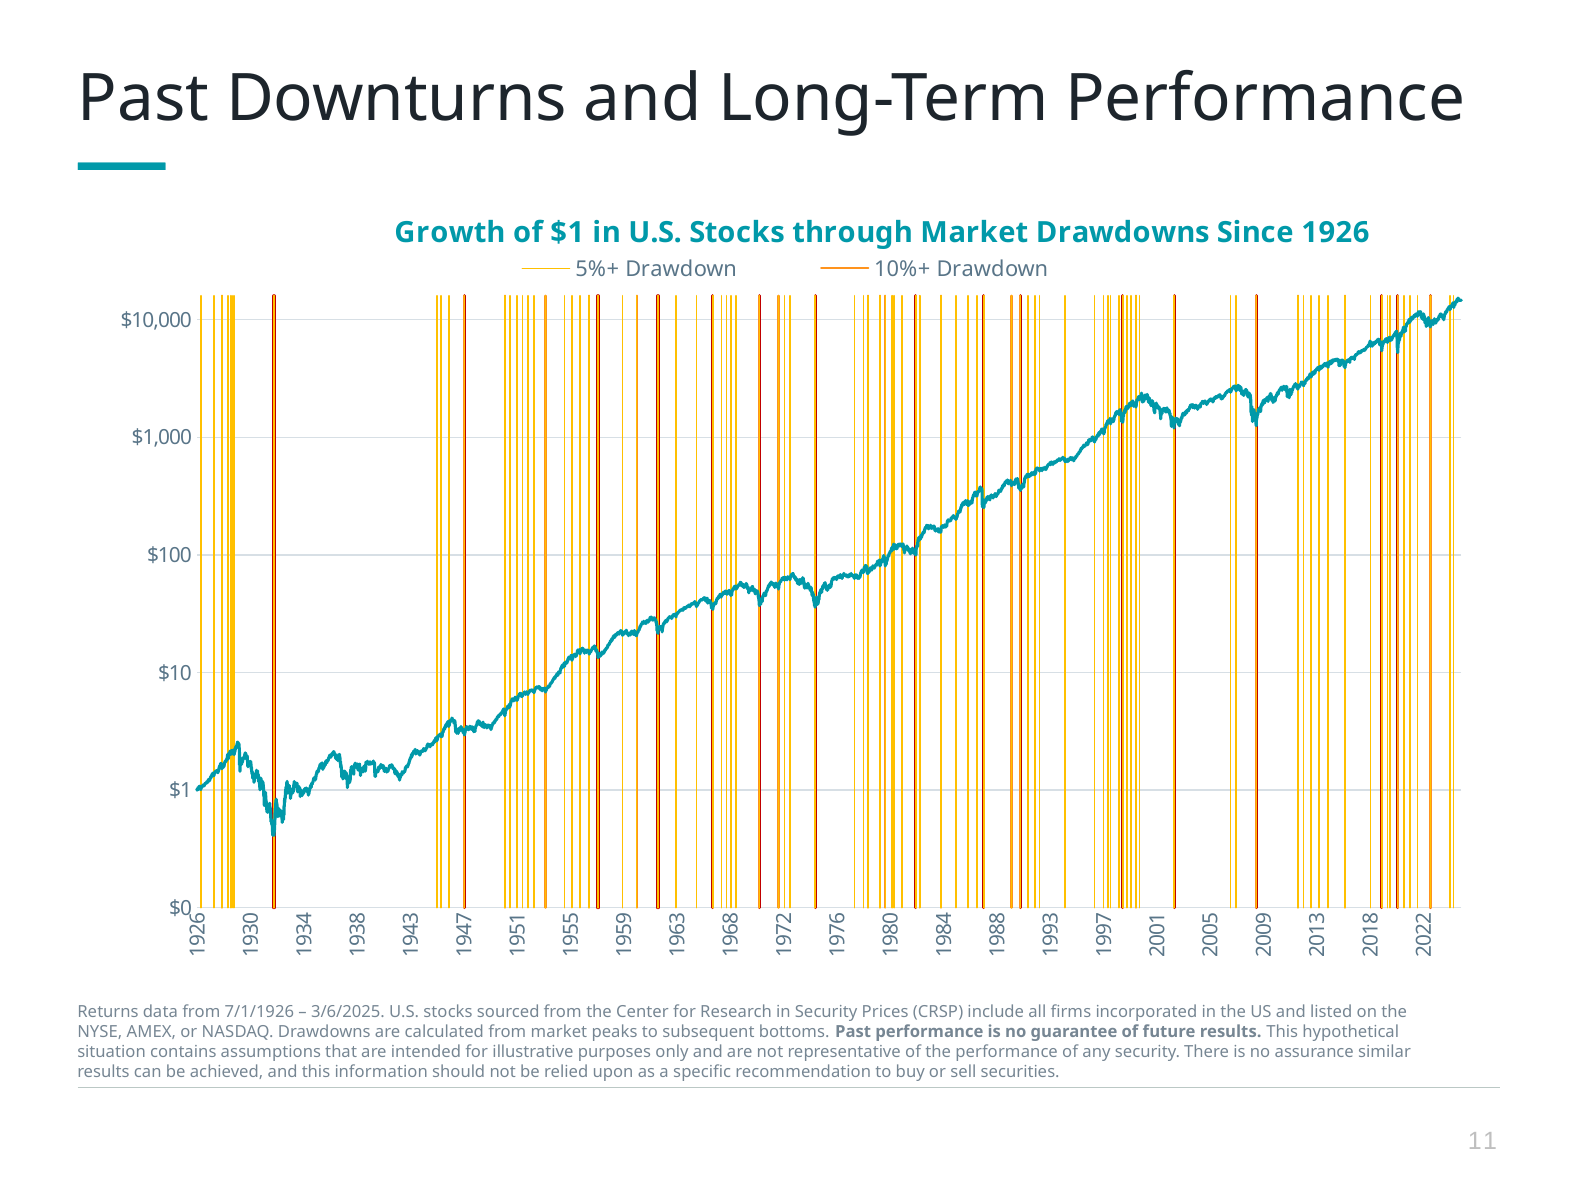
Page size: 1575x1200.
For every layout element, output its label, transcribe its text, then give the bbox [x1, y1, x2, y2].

chart [73, 201, 1494, 974]
text_box Returns data from 7/1/1926 – 3/6/2025. U.S. stocks sourced from the Center for Research in Security Prices (CRSP) include all firms incorporated in the US and listed on the NYSE, AMEX, or NASDAQ. Drawdowns are calculated from market peaks to subsequent bottoms. Past performance is no guarantee of future results. This hypothetical situation contains assumptions that are intended for illustrative purposes only and are not representative of the performance of any security. There is no assurance similar results can be achieved, and this information should not be relied upon as a specific recommendation to buy or sell securities. [62, 993, 1456, 1088]
list Past Downturns and Long-Term Performance [77, 54, 1497, 138]
